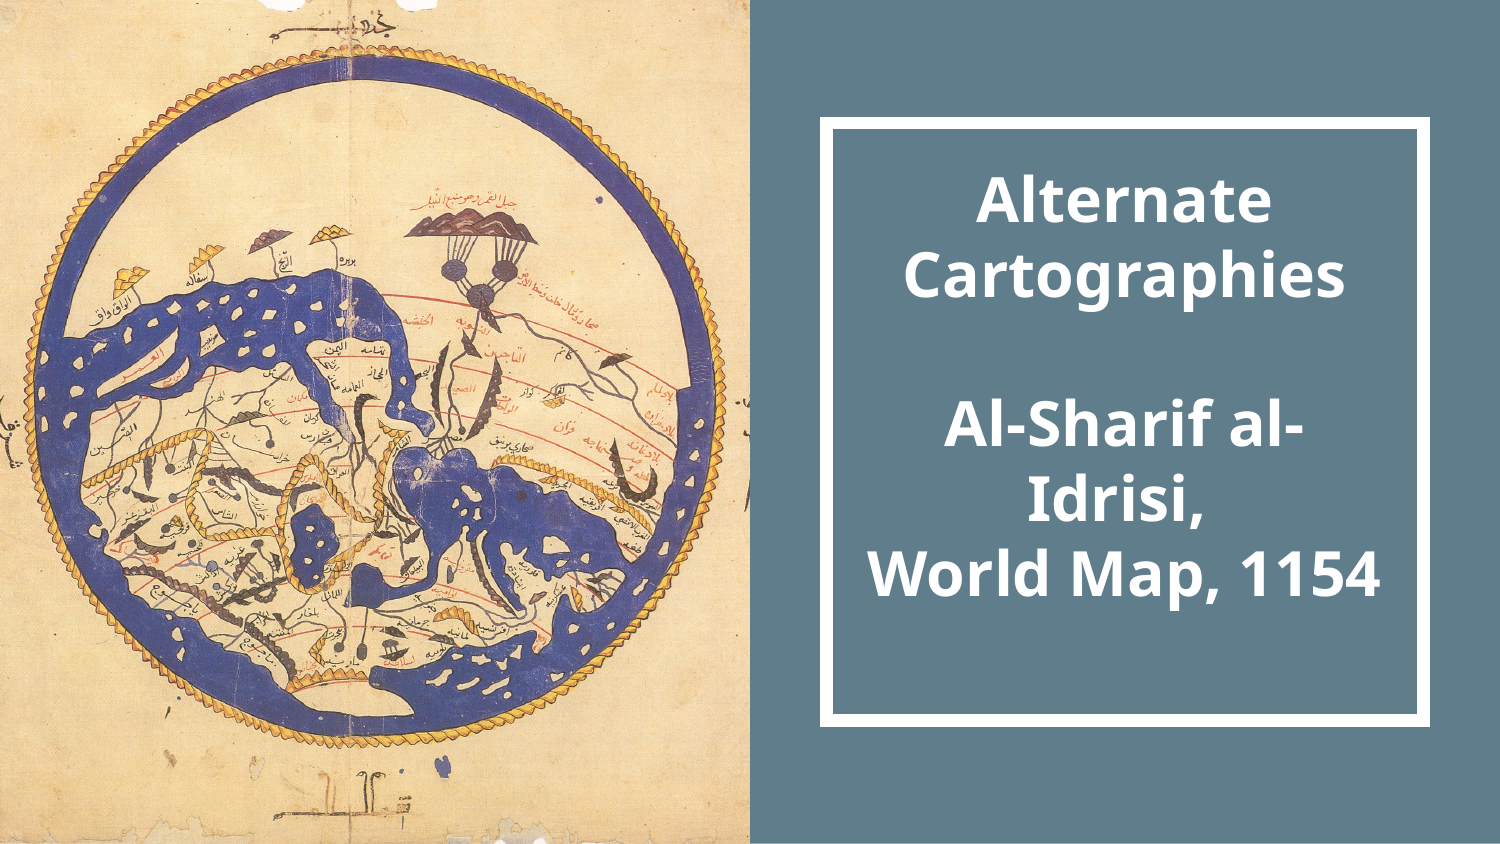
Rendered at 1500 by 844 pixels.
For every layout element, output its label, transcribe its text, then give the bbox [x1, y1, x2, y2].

picture [0, 0, 751, 844]
title Alternate Cartographies Al-Sharif al-Idrisi, World Map, 1154 [848, 151, 1402, 693]
